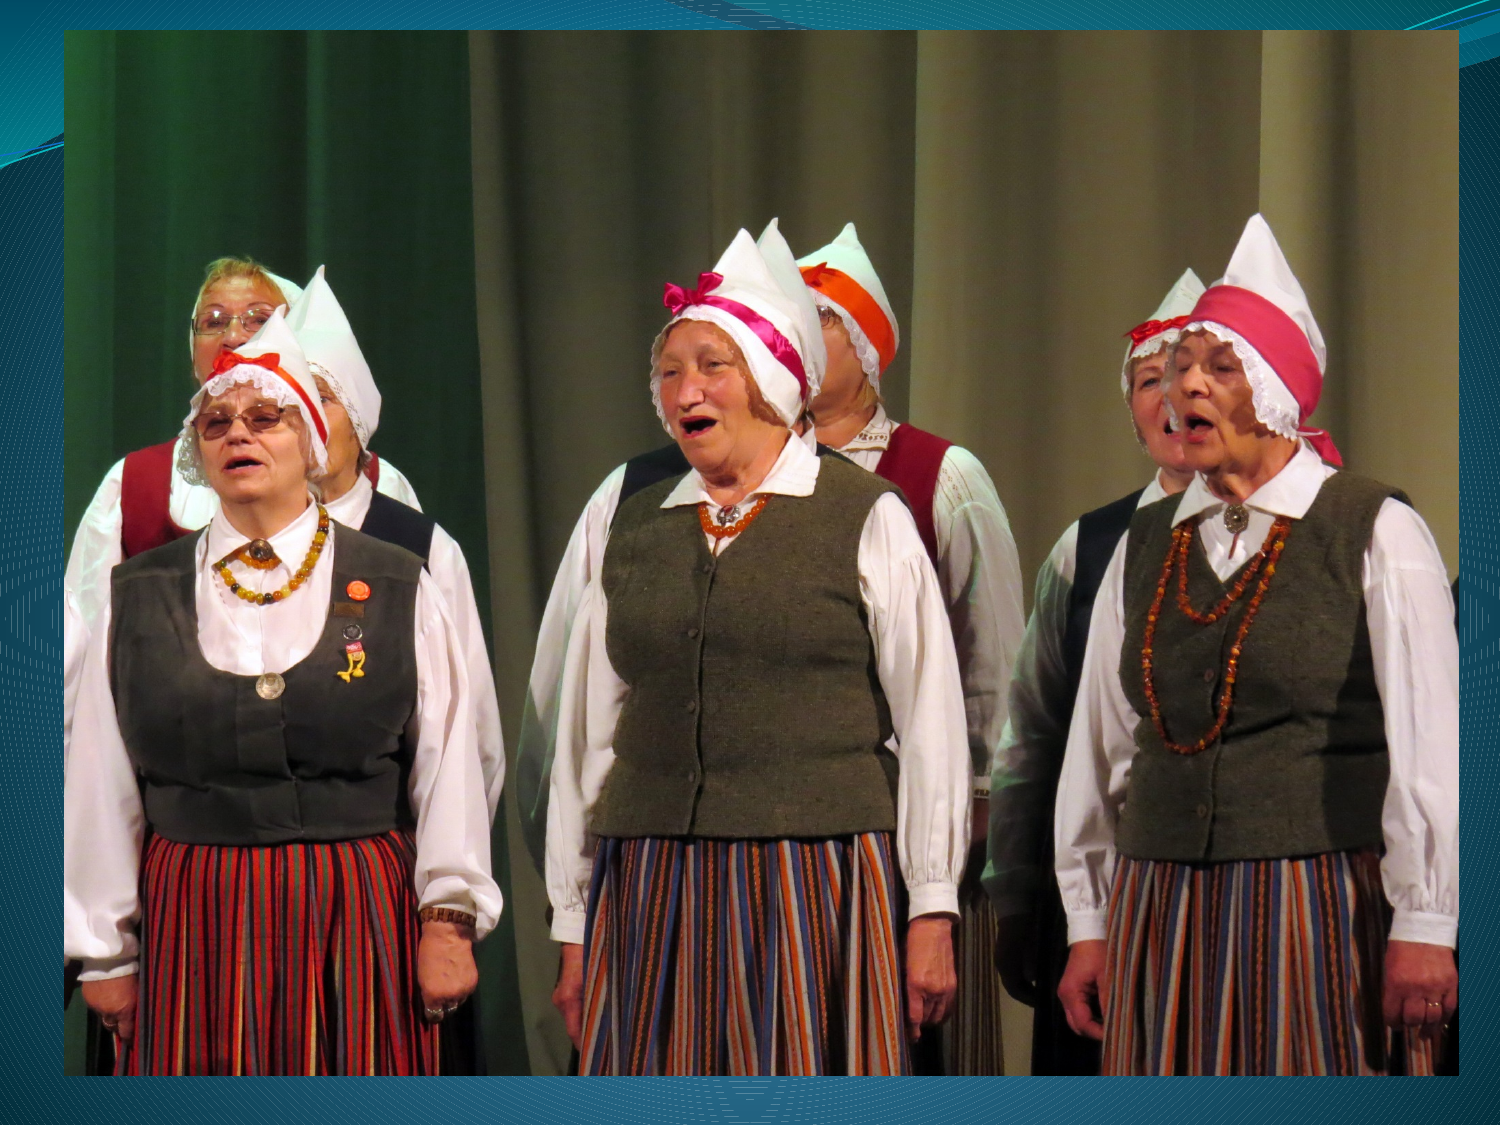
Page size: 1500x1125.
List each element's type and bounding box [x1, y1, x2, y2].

picture [64, 29, 1461, 1077]
